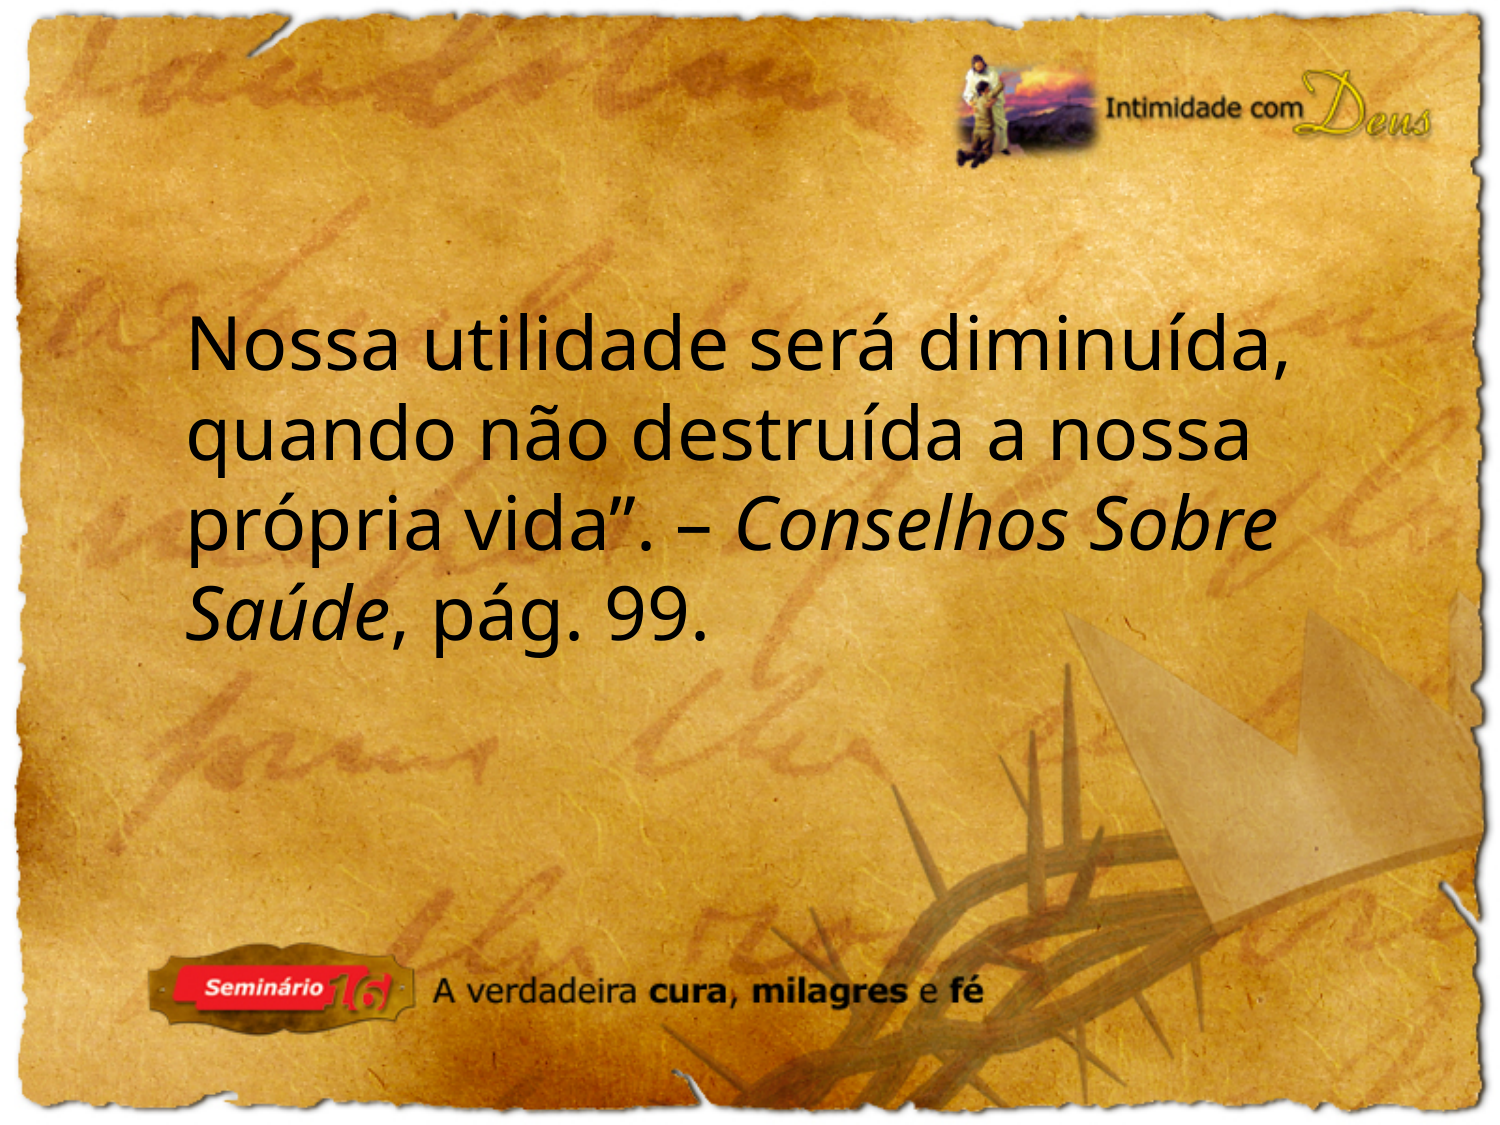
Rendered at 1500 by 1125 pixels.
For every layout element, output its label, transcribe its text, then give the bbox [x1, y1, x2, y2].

picture [0, 0, 1500, 1125]
text_box Nossa utilidade será diminuída, quando não destruída a nossa própria vida”. – Conselhos Sobre Saúde, pág. 99. [171, 288, 1341, 791]
